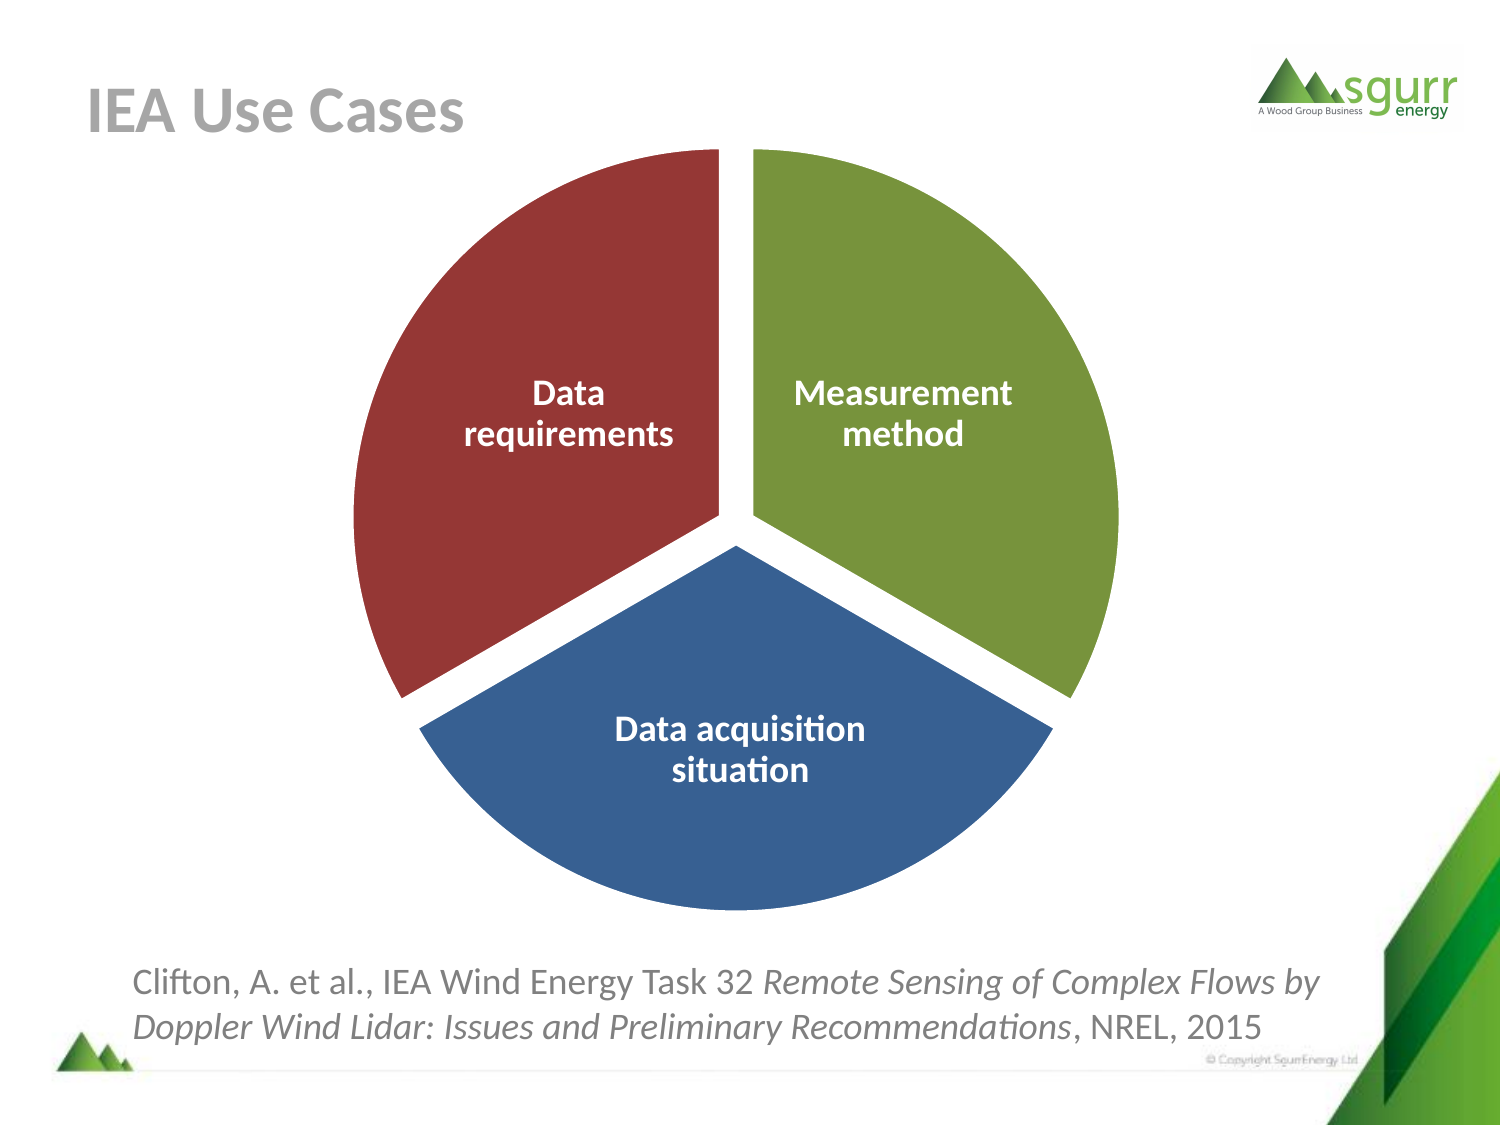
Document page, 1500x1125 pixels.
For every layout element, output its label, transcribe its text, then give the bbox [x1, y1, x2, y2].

picture [2, 8, 1500, 1125]
text_box Data acquisition situation [414, 541, 1059, 915]
text_box Clifton, A. et al., IEA Wind Energy Task 32 Remote Sensing of Complex Flows by Doppler Wind Lidar: Issues and Preliminary Recommendations, NREL, 2015 [117, 949, 1355, 1055]
text_box Measurement method [749, 145, 1123, 704]
title IEA Use Cases [71, 72, 1500, 139]
text_box Data requirements [349, 145, 723, 704]
